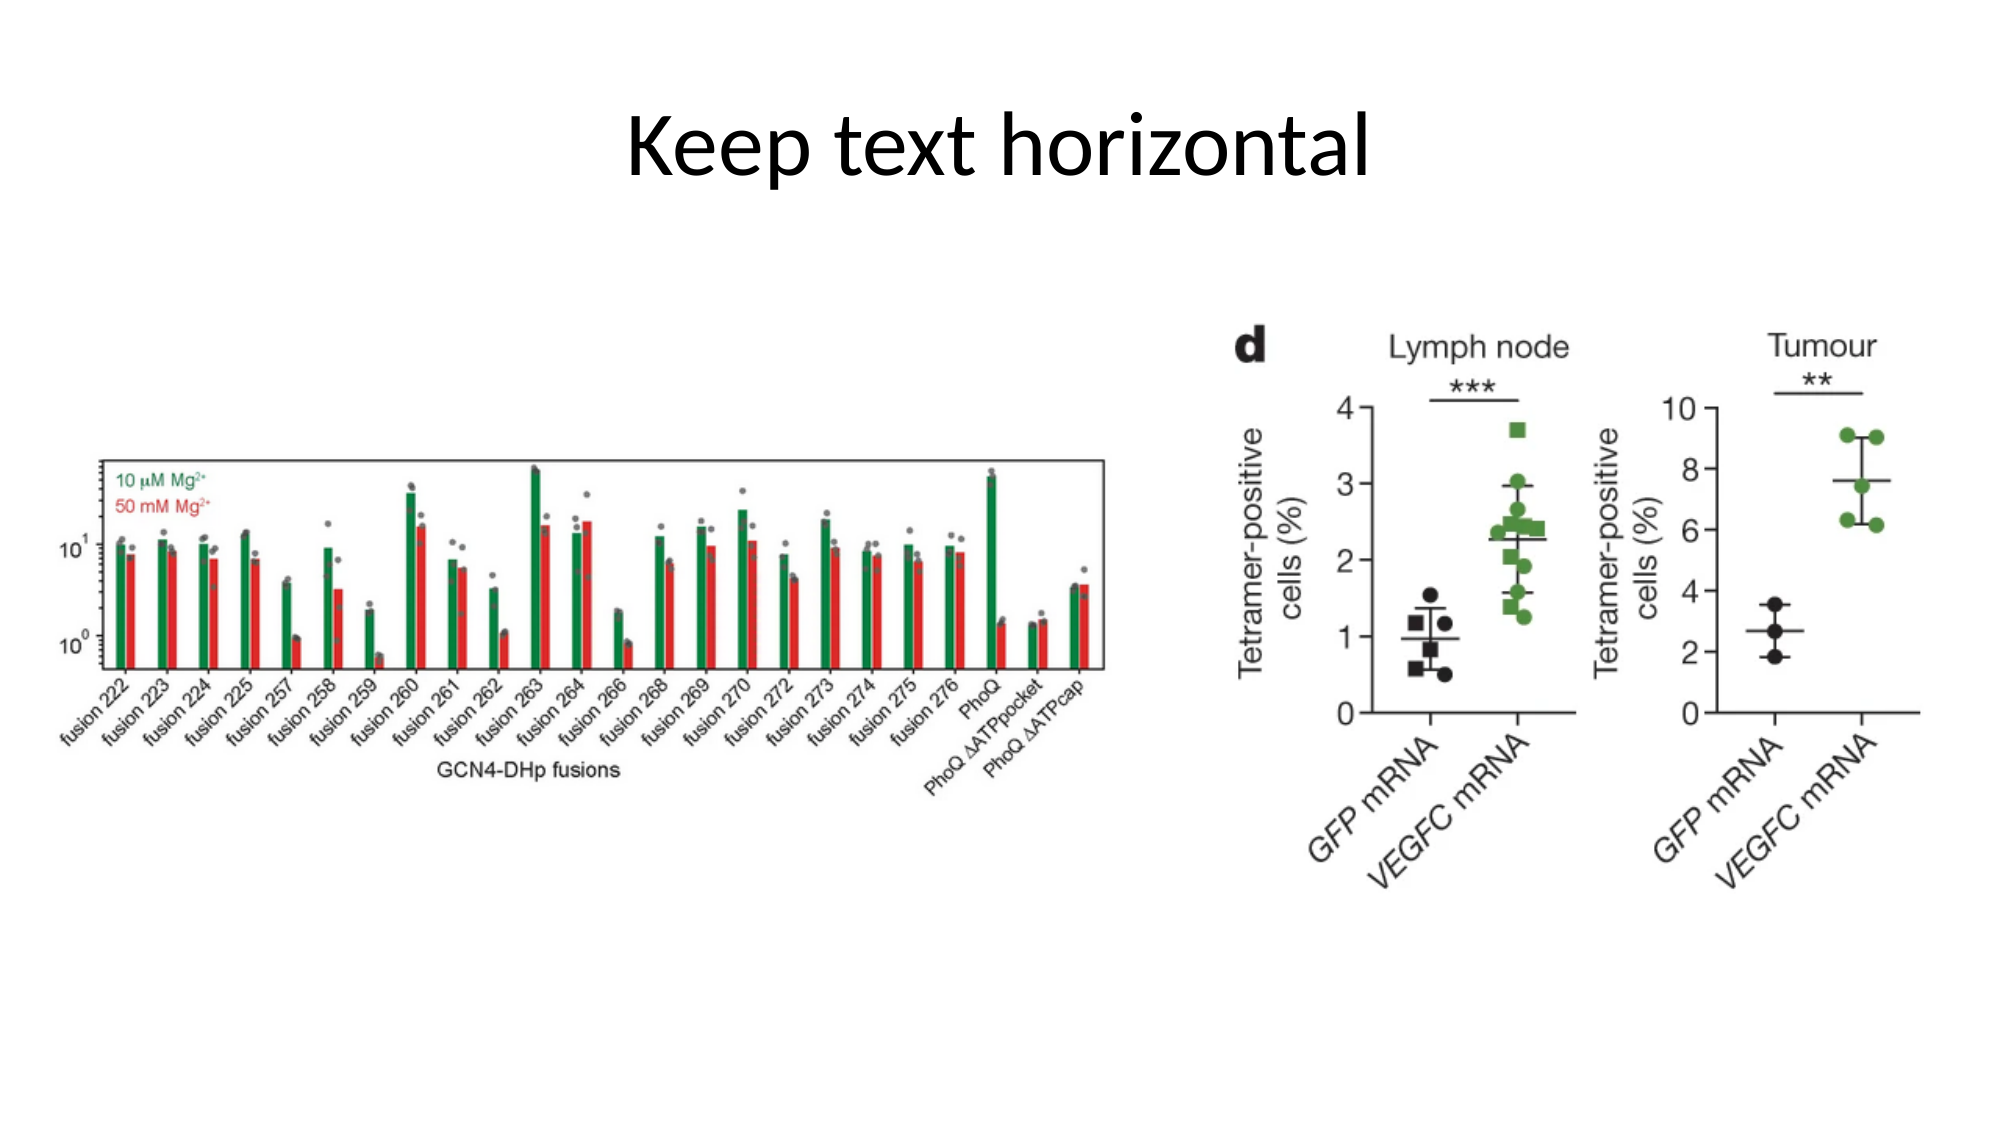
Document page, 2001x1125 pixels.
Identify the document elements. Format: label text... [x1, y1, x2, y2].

title Keep text horizontal [99, 45, 1900, 233]
picture [54, 444, 1125, 801]
picture [1212, 302, 1945, 903]
